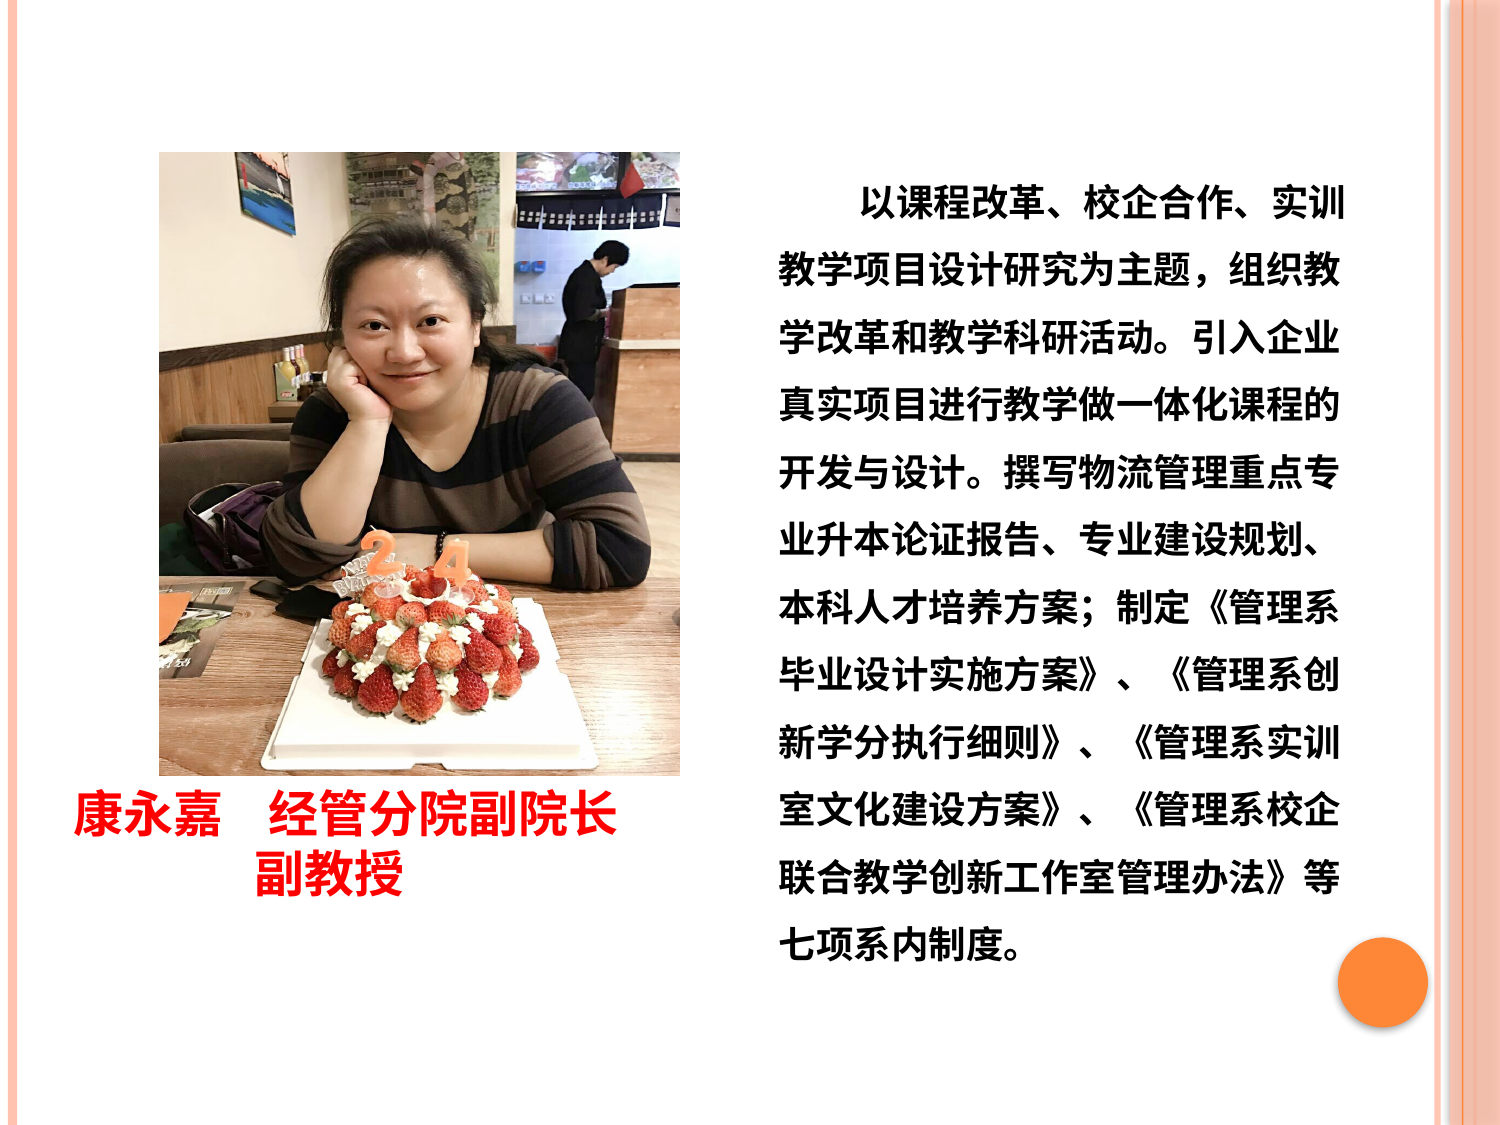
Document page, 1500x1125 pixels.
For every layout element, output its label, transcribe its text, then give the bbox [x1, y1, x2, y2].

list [158, 151, 680, 776]
list 以课程改革、校企合作、实训教学项目设计研究为主题，组织教学改革和教学科研活动。引入企业真实项目进行教学做一体化课程的开发与设计。撰写物流管理重点专业升本论证报告、专业建设规划、本科人才培养方案；制定《管理系毕业设计实施方案》、《管理系创新学分执行细则》、《管理系实训室文化建设方案》、《管理系校企联合教学创新工作室管理办法》等七项系内制度。 [764, 149, 1365, 899]
text_box 康永嘉 经管分院副院长 副教授 [58, 775, 803, 910]
